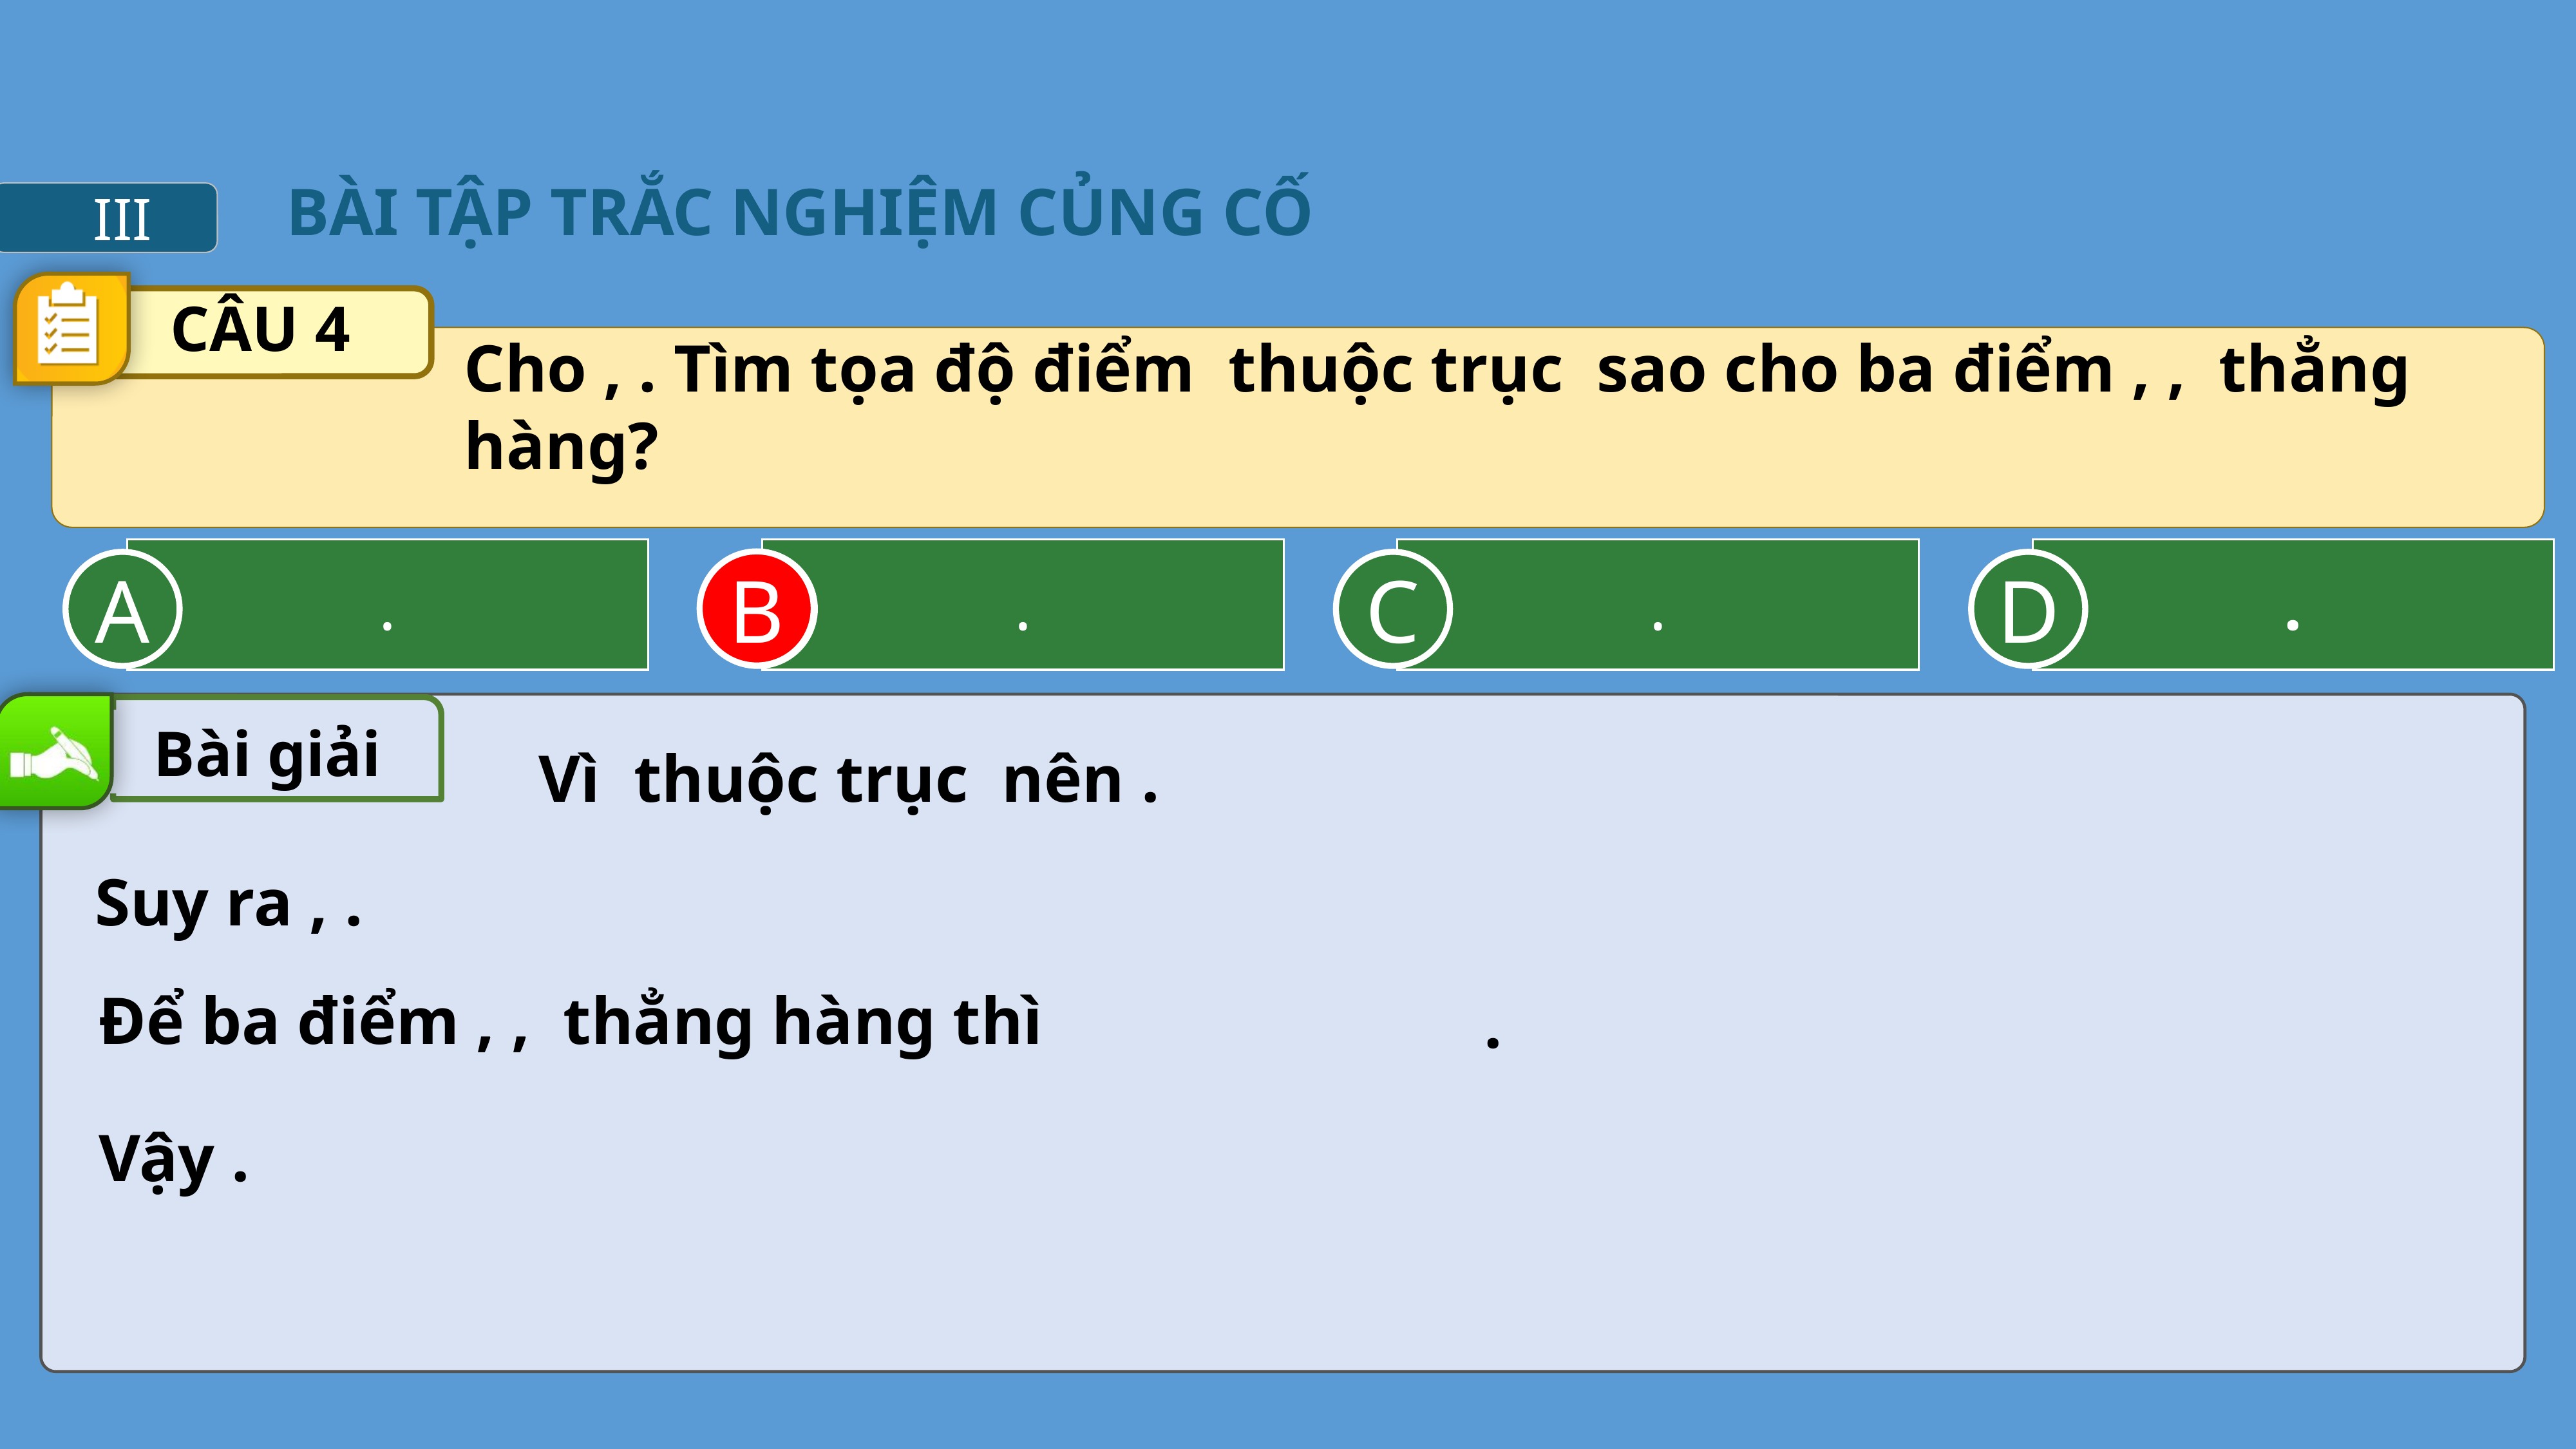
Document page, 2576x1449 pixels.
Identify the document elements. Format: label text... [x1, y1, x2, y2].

text_box III [84, 254, 162, 257]
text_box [15, 273, 2544, 527]
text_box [65, 539, 2554, 670]
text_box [0, 166, 2069, 254]
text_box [0, 694, 2525, 1372]
